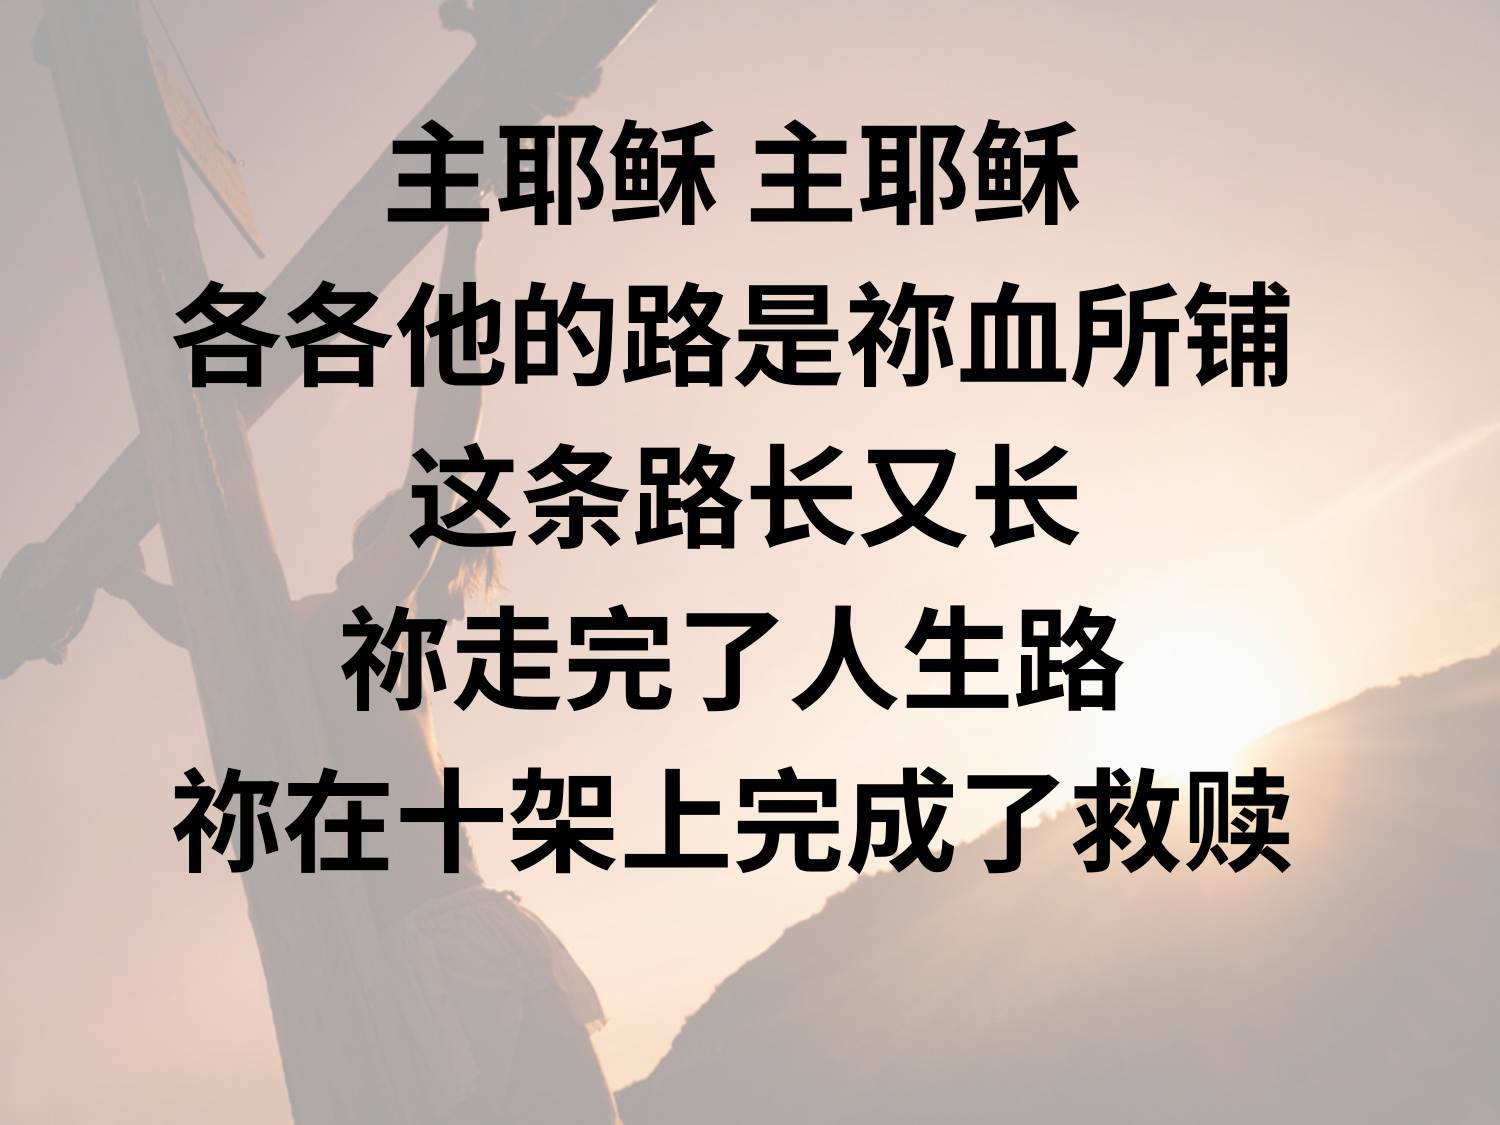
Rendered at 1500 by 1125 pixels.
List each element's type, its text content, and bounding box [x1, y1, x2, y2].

list 主耶稣 主耶稣 各各他的路是祢血所铺 这条路长又长 祢走完了人生路 祢在十架上完成了救赎 [65, 68, 1425, 1125]
